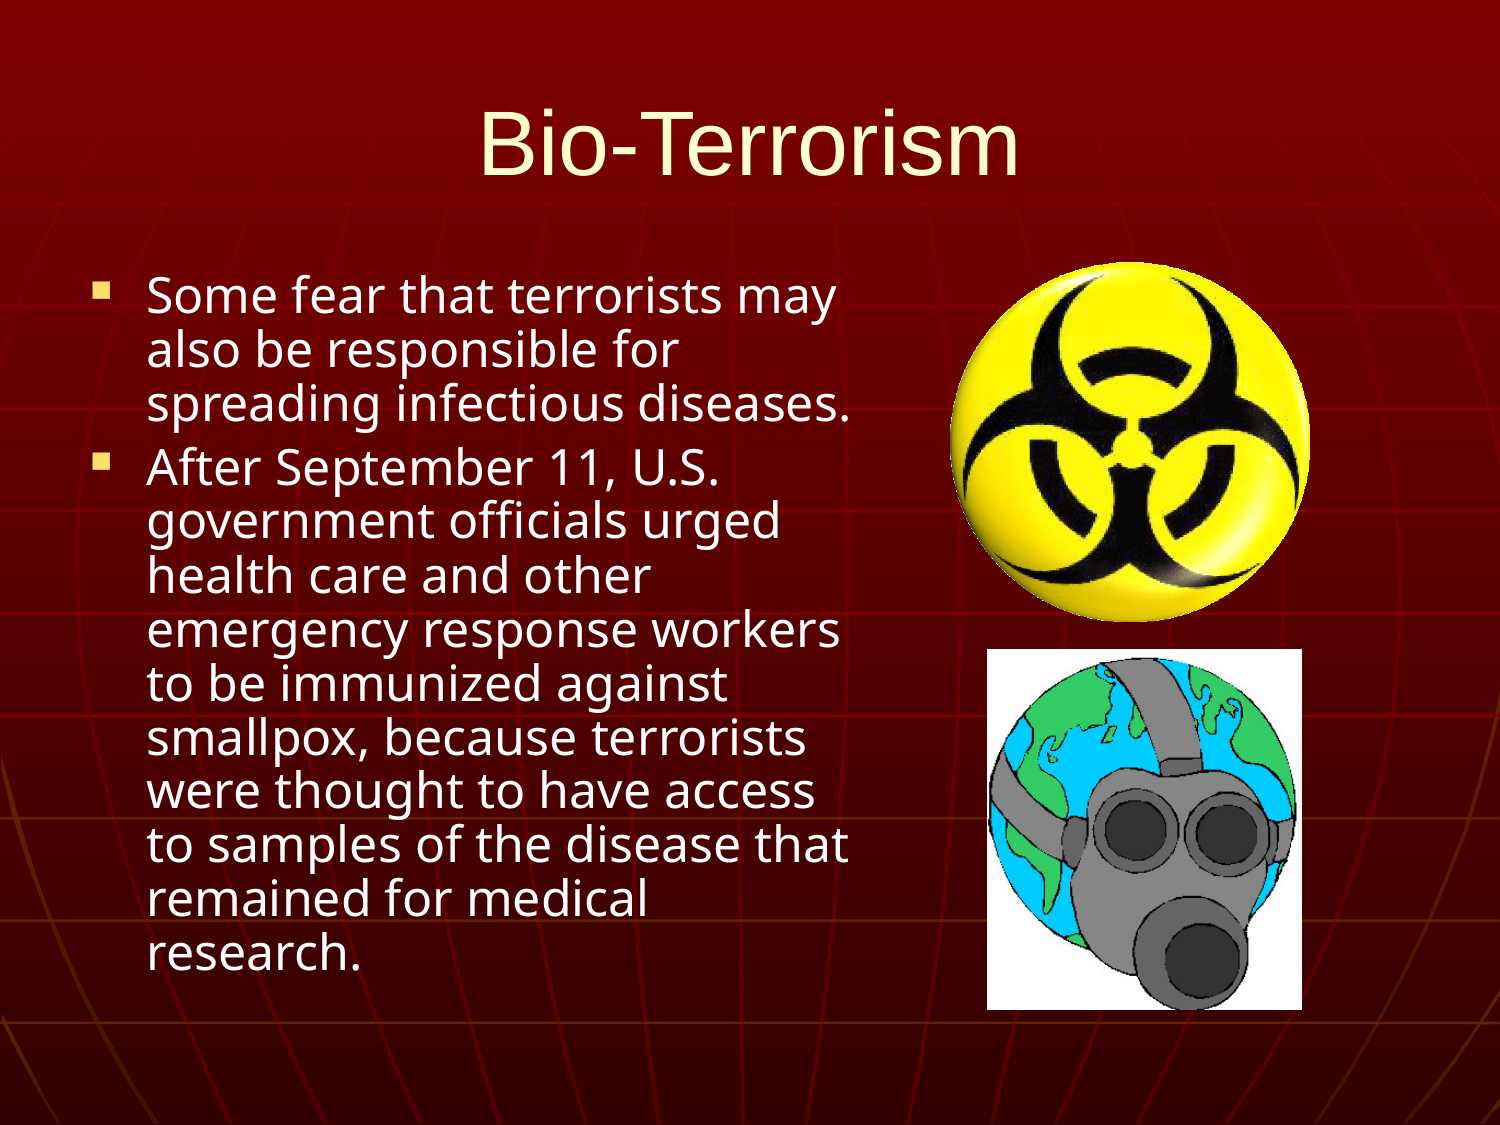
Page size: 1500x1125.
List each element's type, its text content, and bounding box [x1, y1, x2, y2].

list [949, 262, 1310, 622]
list Some fear that terrorists may also be responsible for spreading infectious diseases. After September 11, U.S. government officials urged health care and other emergency response workers to be immunized against smallpox, because terrorists were thought to have access to samples of the disease that remained for medical research. [75, 262, 888, 1088]
title Bio-Terrorism [75, 45, 1425, 233]
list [987, 649, 1302, 1010]
